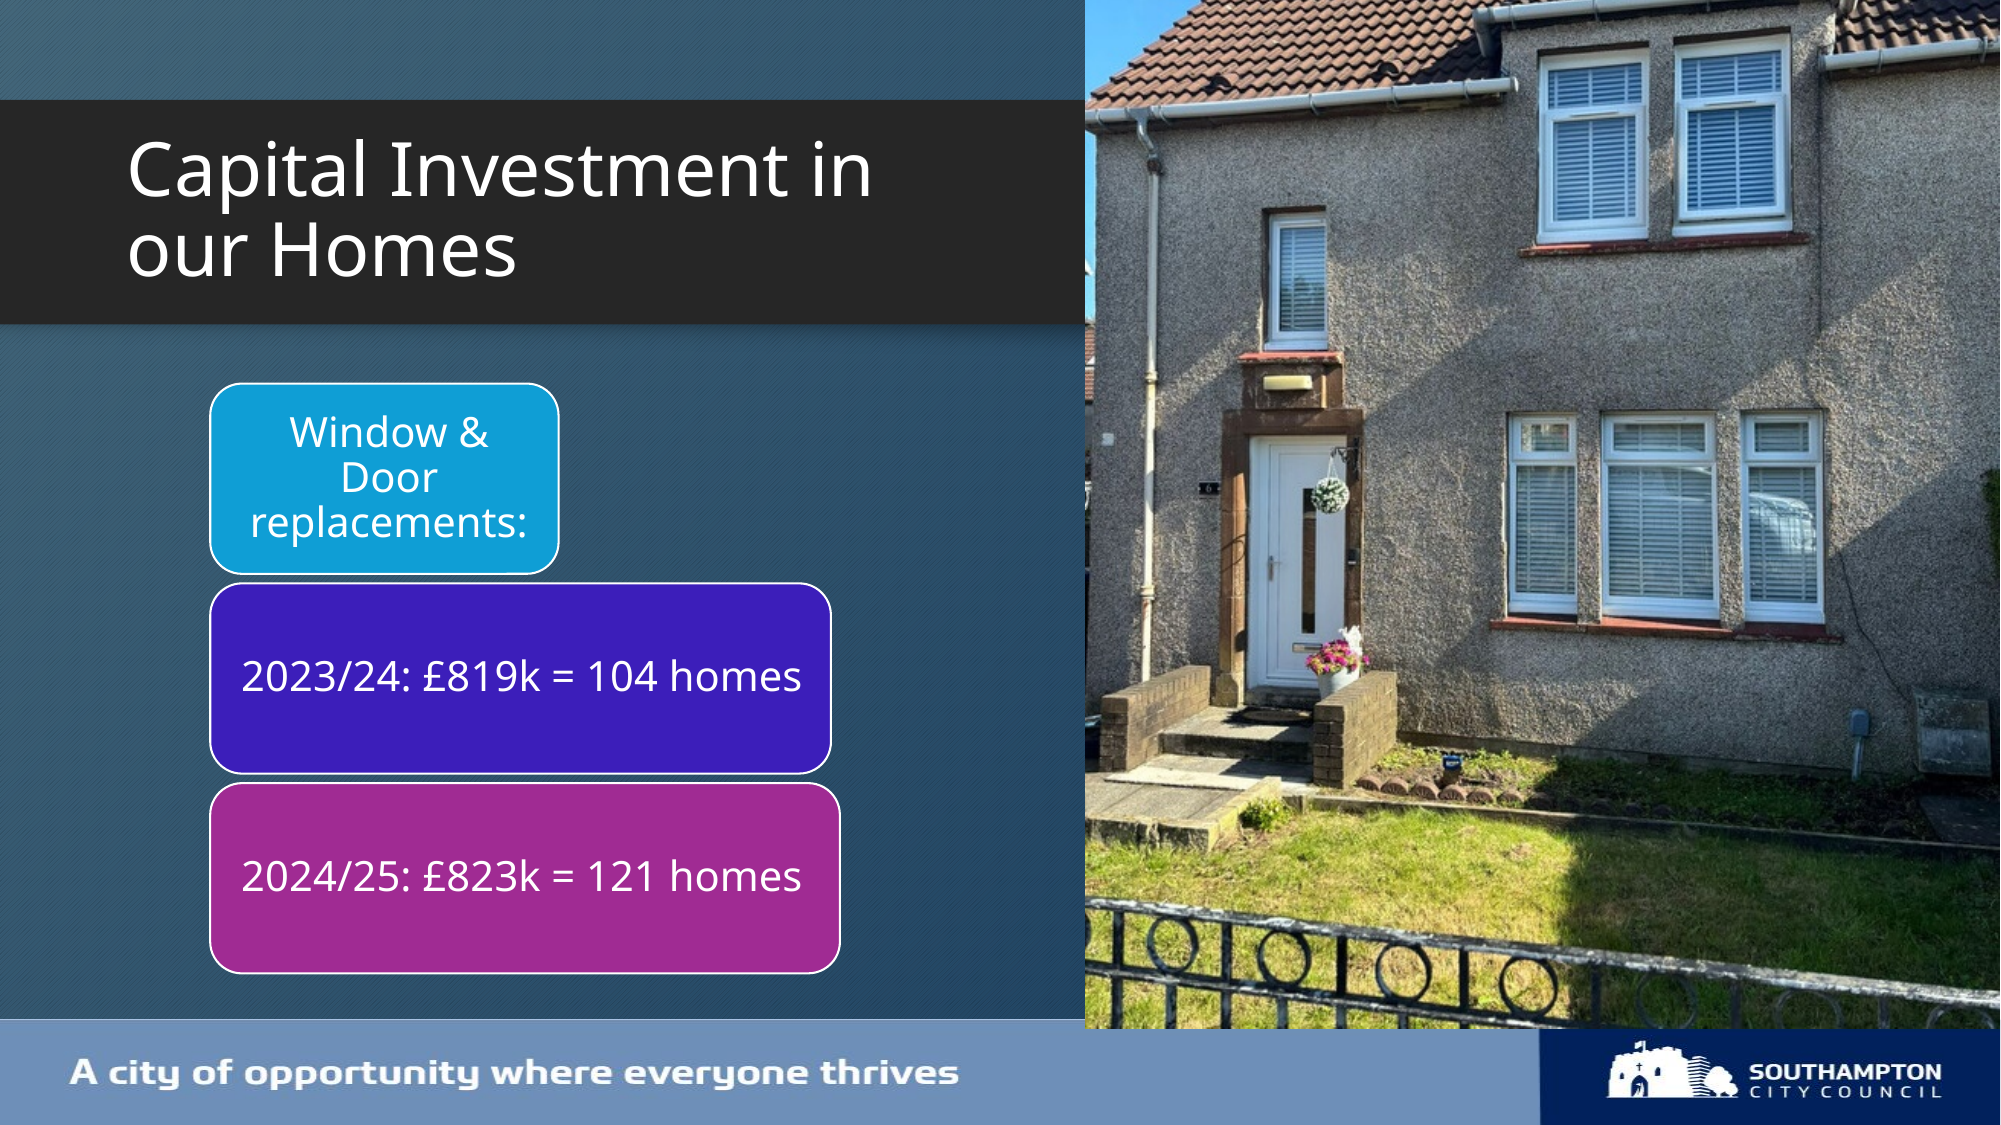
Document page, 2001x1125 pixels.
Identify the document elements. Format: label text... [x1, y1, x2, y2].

title Capital Investment in our Homes [111, 123, 939, 301]
picture [0, 0, 2001, 1125]
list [111, 383, 939, 974]
